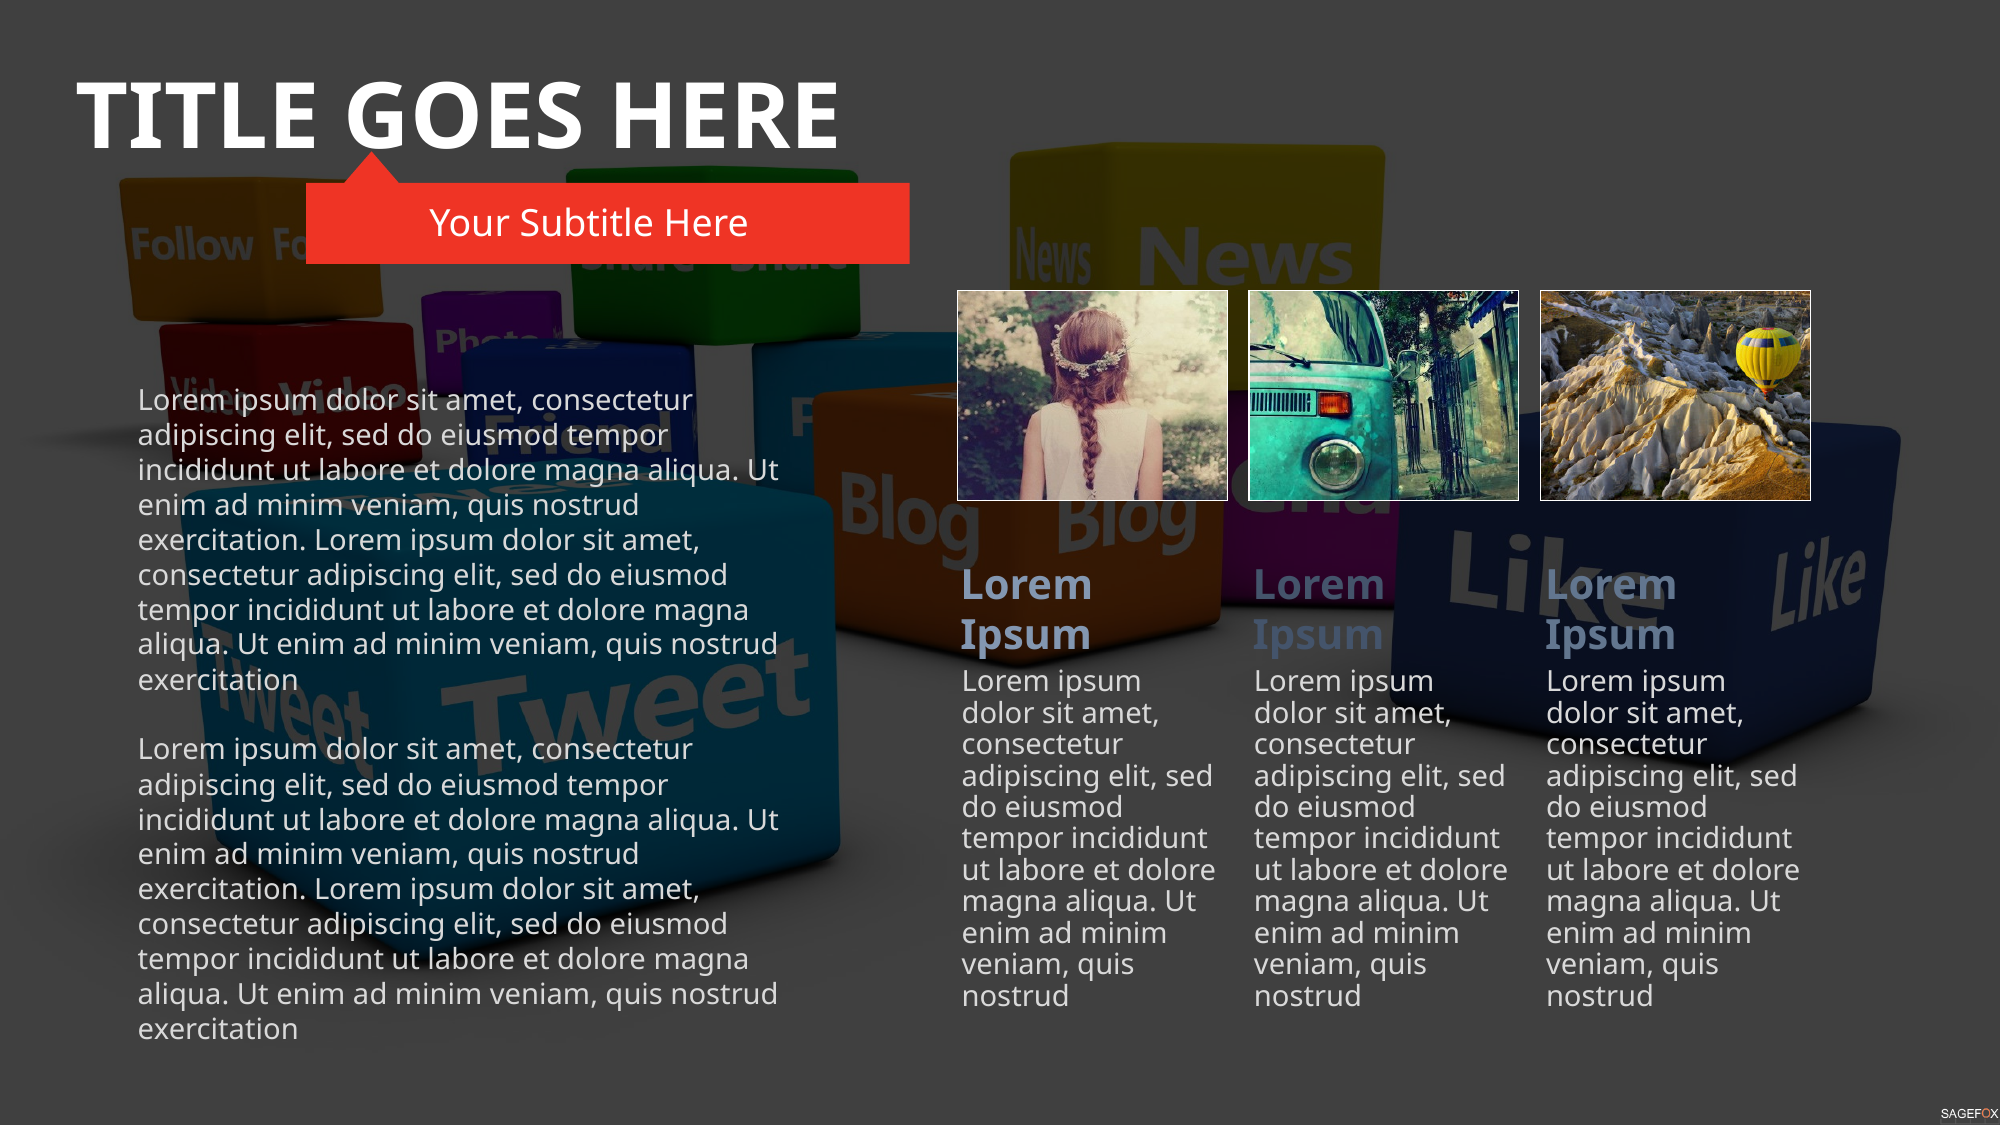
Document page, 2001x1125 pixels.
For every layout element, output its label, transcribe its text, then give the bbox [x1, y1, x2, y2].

picture [798, 699, 809, 715]
text_box [1540, 290, 1812, 502]
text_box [306, 151, 910, 264]
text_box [1237, 550, 1515, 1000]
text_box TITLE GOES HERE [60, 49, 965, 175]
picture [0, 0, 2001, 1125]
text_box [945, 550, 1223, 1000]
text_box [956, 290, 1228, 502]
text_box Lorem ipsum dolor sit amet, consectetur adipiscing elit, sed do eiusmod tempor incididunt ut labore et dolore magna aliqua. Ut enim ad minim veniam, quis nostrud exercitation. Lorem ipsum dolor sit amet, consectetur adipiscing elit, sed do eiusmod tempor incididunt ut labore et dolore magna aliqua. Ut enim ad minim veniam, quis nostrud exercitation Lorem ipsum dolor sit amet, consectetur adipiscing elit, sed do eiusmod tempor incididunt ut labore et dolore magna aliqua. Ut enim ad minim veniam, quis nostrud exercitation. Lorem ipsum dolor sit amet, consectetur adipiscing elit, sed do eiusmod tempor incididunt ut labore et dolore magna aliqua. Ut enim ad minim veniam, quis nostrud exercitation [122, 373, 798, 1125]
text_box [1530, 550, 1807, 1000]
picture [798, 654, 808, 668]
text_box [1248, 290, 1520, 502]
